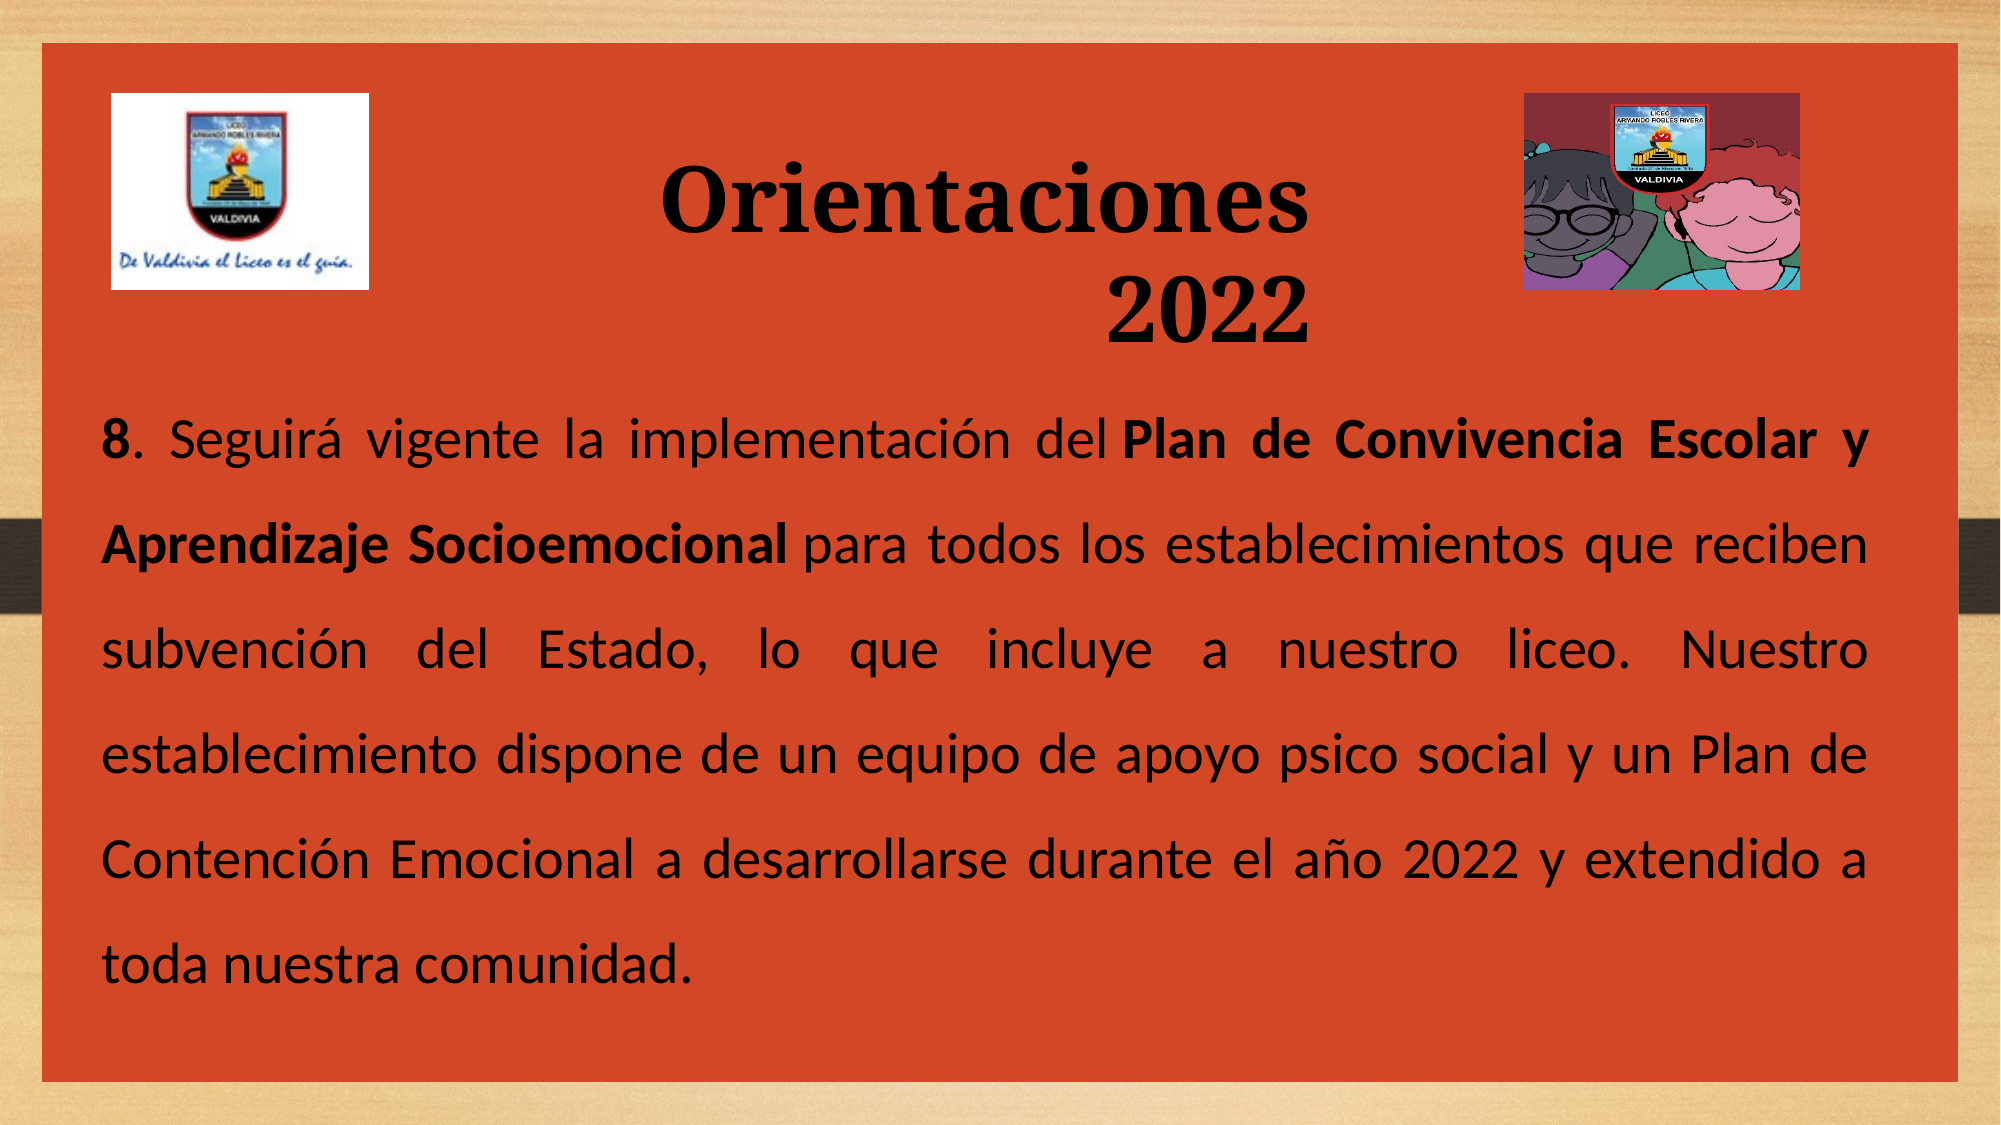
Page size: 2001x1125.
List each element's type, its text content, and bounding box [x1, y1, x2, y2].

text_box 8. Seguirá vigente la implementación del Plan de Convivencia Escolar y Aprendizaje Socioemocional para todos los establecimientos que reciben subvención del Estado, lo que incluye a nuestro liceo. Nuestro establecimiento dispone de un equipo de apoyo psico social y un Plan de Contención Emocional a desarrollarse durante el año 2022 y extendido a toda nuestra comunidad. [86, 358, 1885, 1003]
picture [0, 0, 2001, 1125]
title Orientaciones 2022 [525, 144, 1327, 358]
